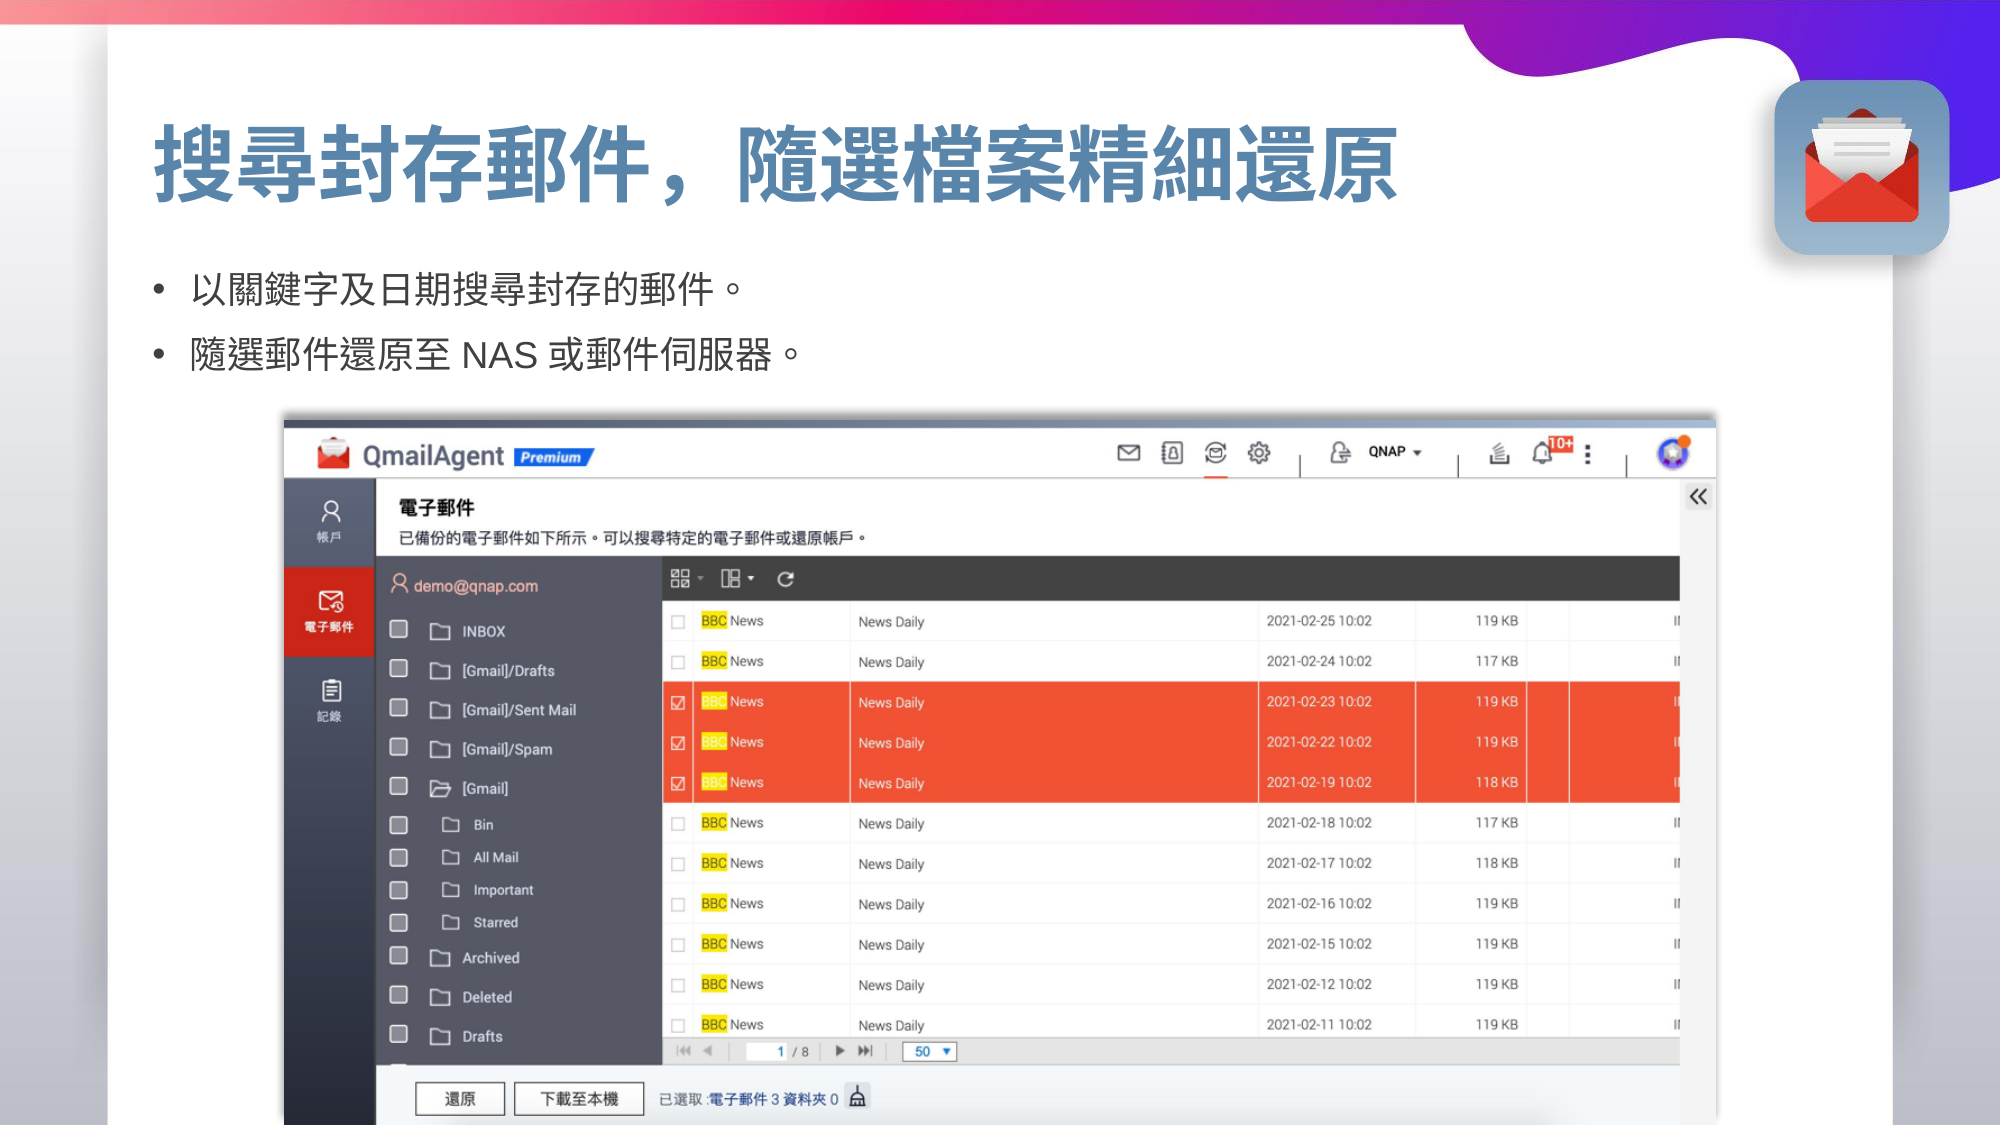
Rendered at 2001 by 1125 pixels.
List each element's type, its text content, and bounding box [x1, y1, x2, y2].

picture [0, 0, 2000, 1125]
list 以關鍵字及日期搜尋封存的郵件。 隨選郵件還原至NAS或郵件伺服器。 [137, 258, 1863, 1037]
title 搜尋封存郵件，隨選檔案精細還原 [137, 59, 1863, 258]
